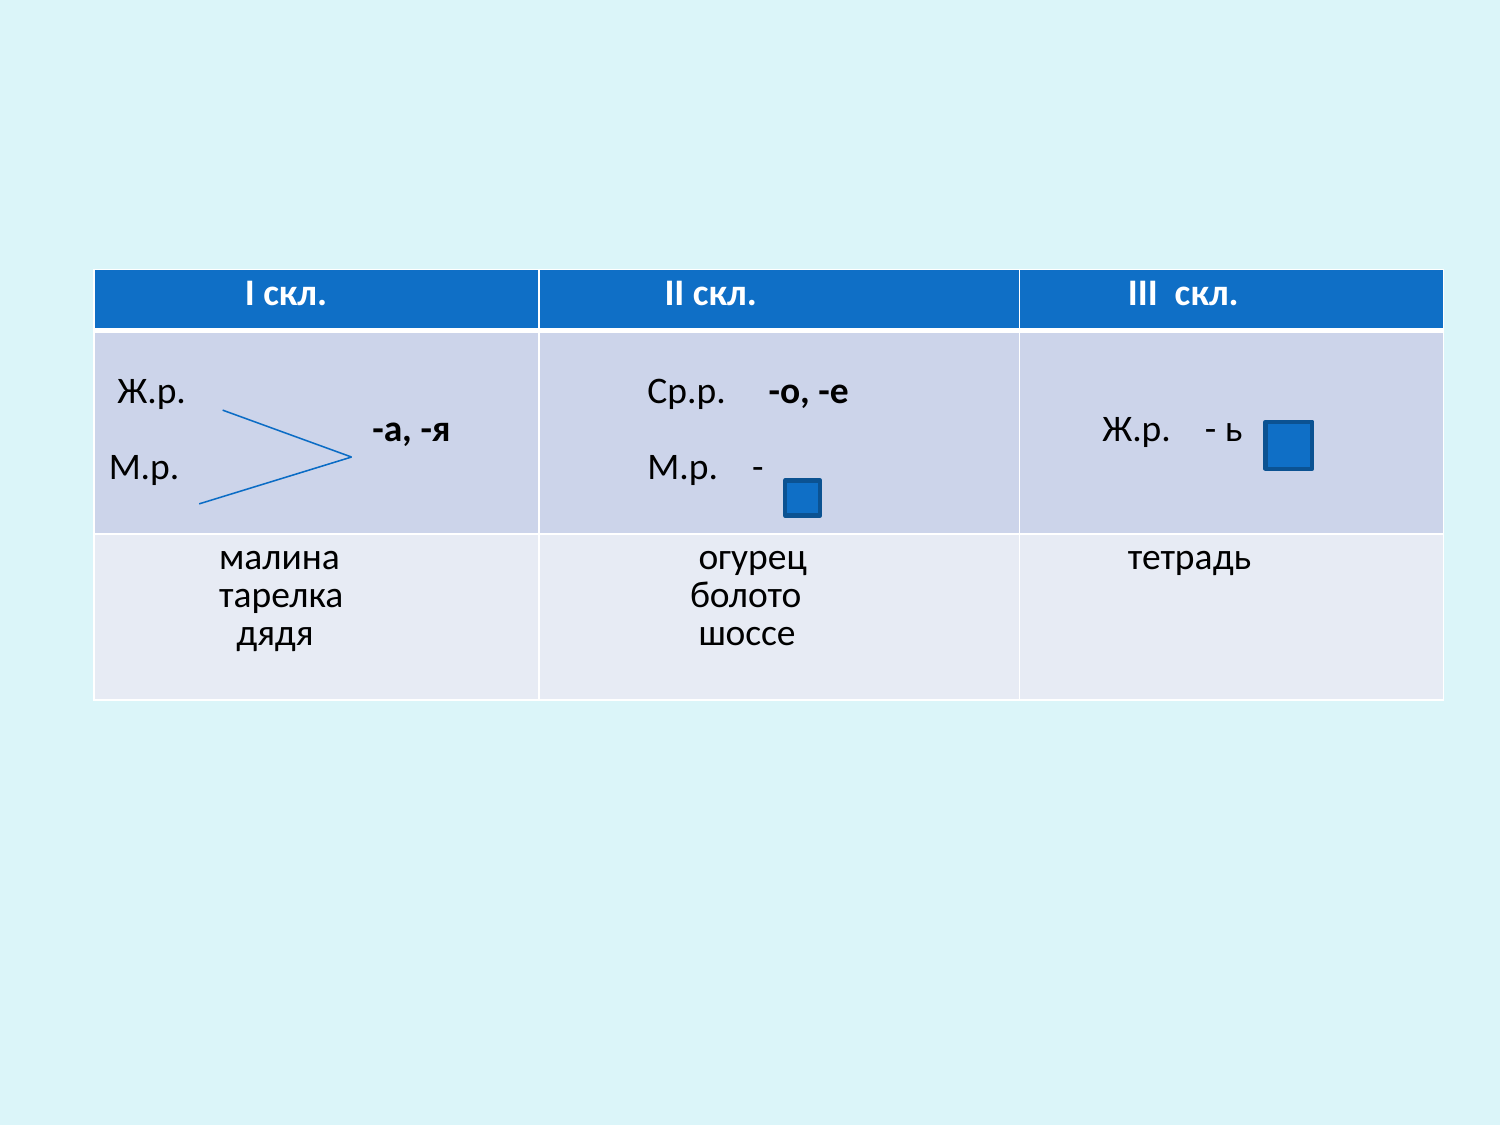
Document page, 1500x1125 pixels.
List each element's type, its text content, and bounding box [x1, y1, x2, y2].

table_cell тетрадь [1020, 535, 1443, 699]
text_box [1263, 420, 1314, 471]
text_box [222, 409, 352, 456]
table_cell огурец болото шоссе [540, 535, 1019, 699]
table_header II скл. [540, 270, 1019, 328]
table_cell Ж.р. -а, -я М.р. [95, 333, 538, 533]
table_cell малина тарелка дядя [95, 535, 538, 699]
text_box [783, 478, 822, 518]
table_header III скл. [1020, 270, 1443, 328]
table_header I скл. [95, 270, 538, 328]
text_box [198, 456, 352, 505]
table_cell Ср.р. -о, -е М.р. - [540, 333, 1019, 533]
table_cell Ж.р. - ь [1020, 333, 1443, 533]
